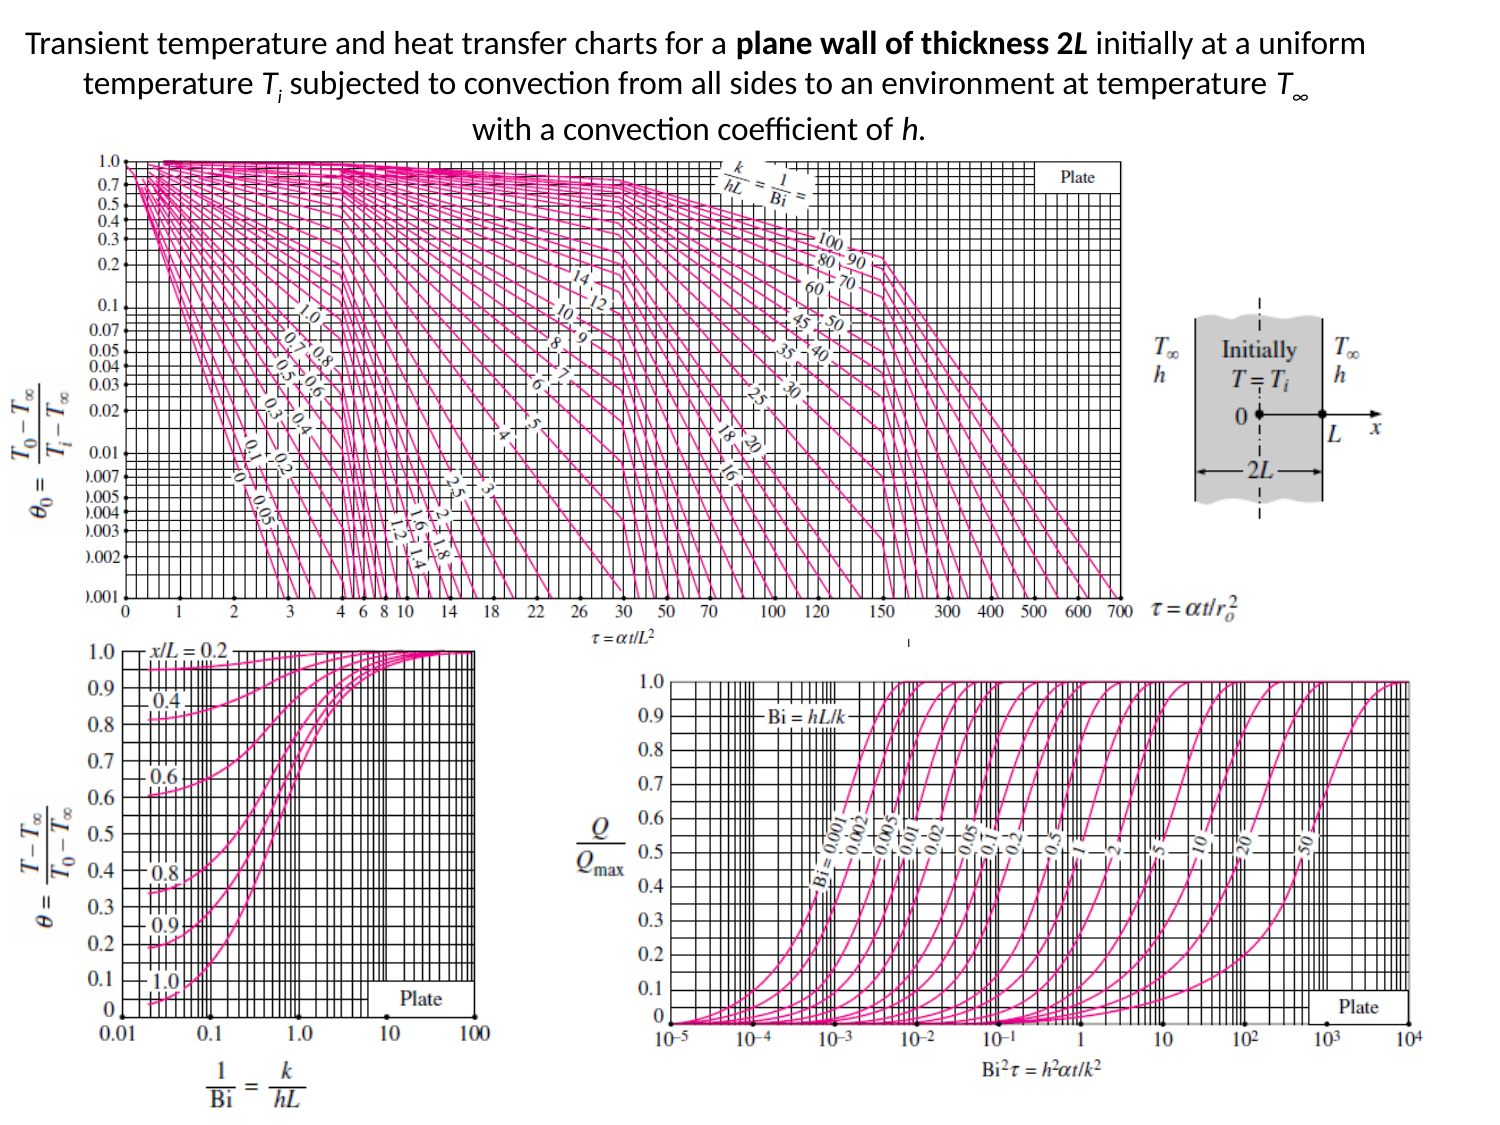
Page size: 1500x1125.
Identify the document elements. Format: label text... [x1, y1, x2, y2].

picture [0, 150, 1410, 1125]
text_box Transient temperature and heat transfer charts for a plane wall of thickness 2L initially at a uniform temperature Ti subjected to convection from all sides to an environment at temperature T∞ with a convection coefficient of h. [10, 14, 1389, 155]
picture [556, 670, 1439, 1091]
picture [1149, 589, 1254, 635]
